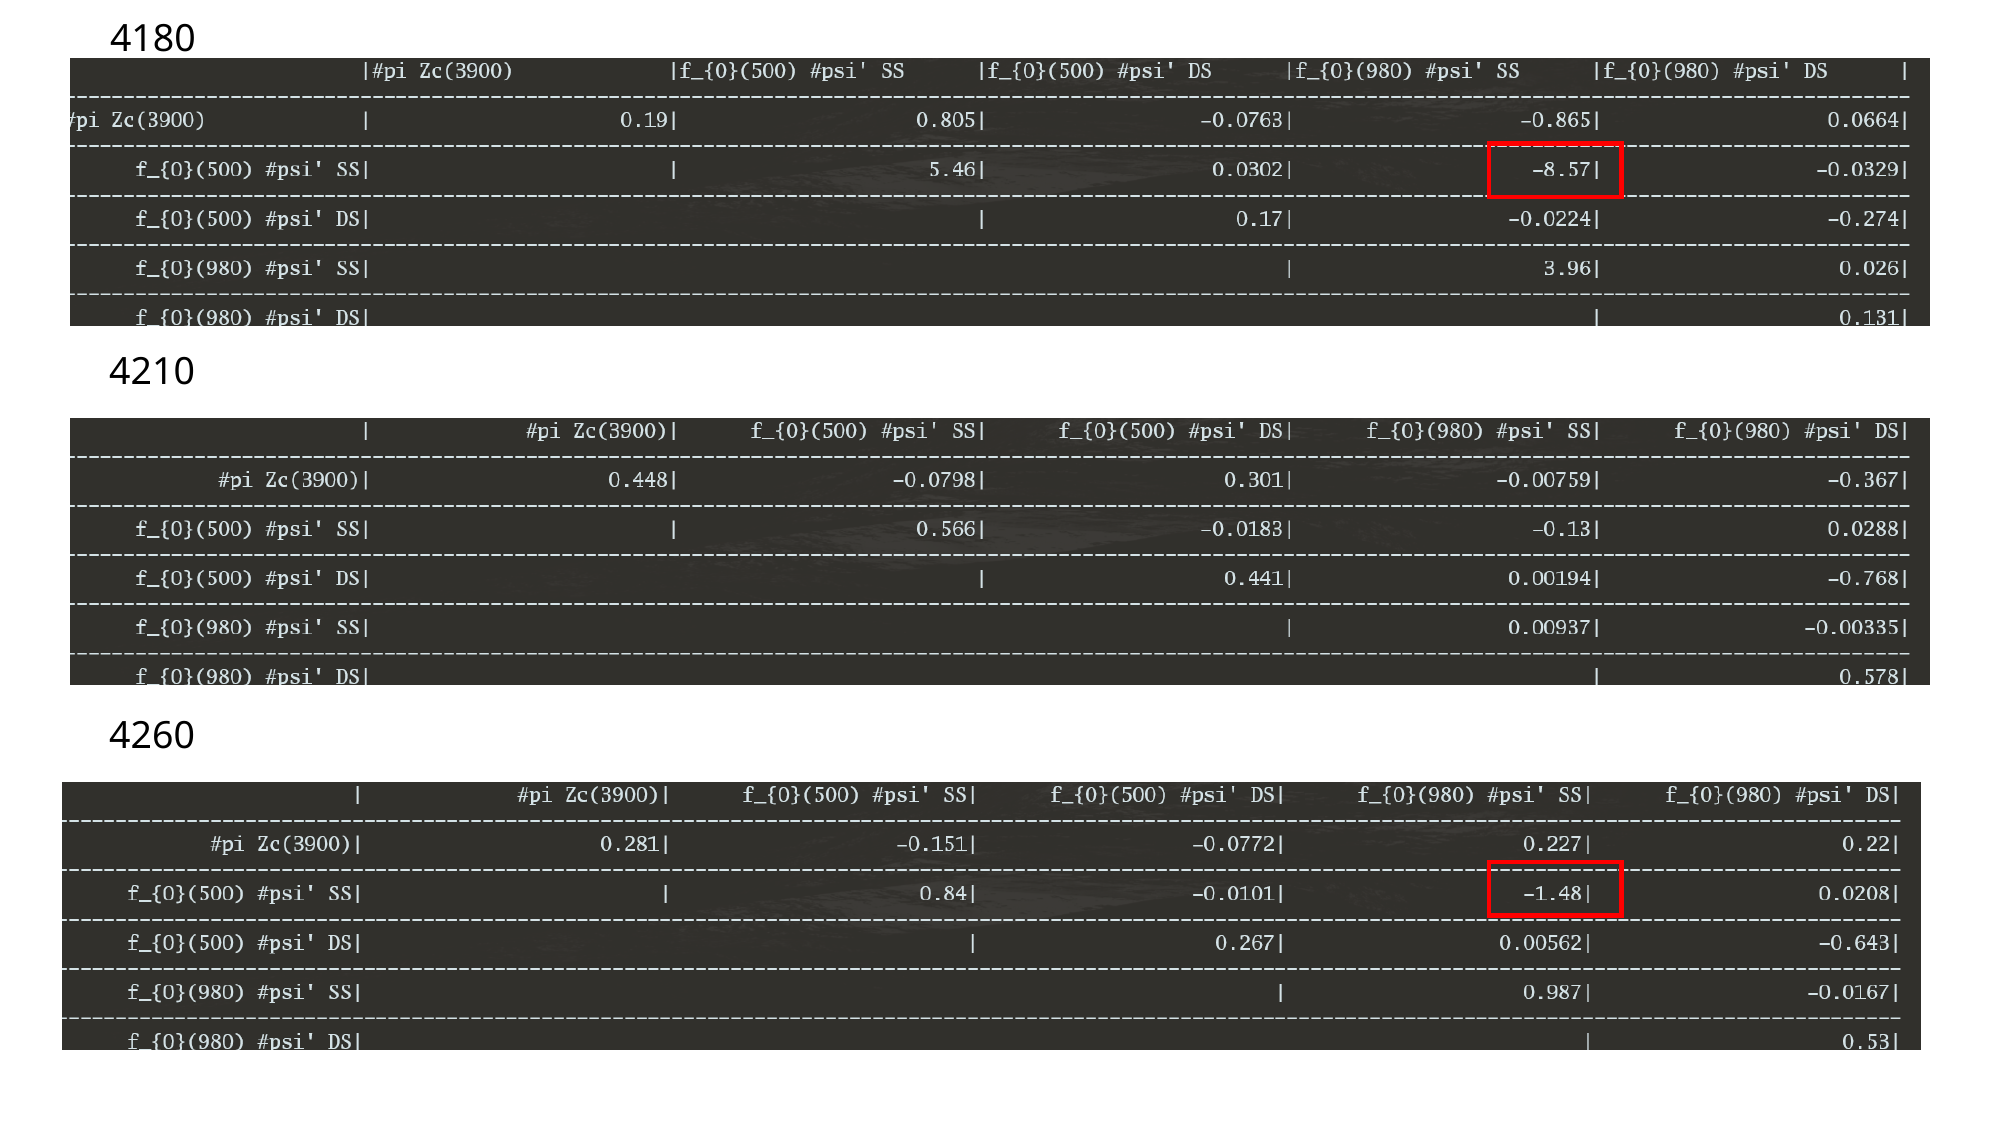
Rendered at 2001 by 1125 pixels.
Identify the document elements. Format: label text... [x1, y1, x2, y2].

picture [70, 418, 1930, 686]
text_box 4180 [95, 6, 322, 58]
picture [62, 782, 1921, 1050]
picture [70, 58, 1930, 326]
text_box 4210 [94, 339, 322, 400]
text_box 4260 [94, 703, 322, 764]
